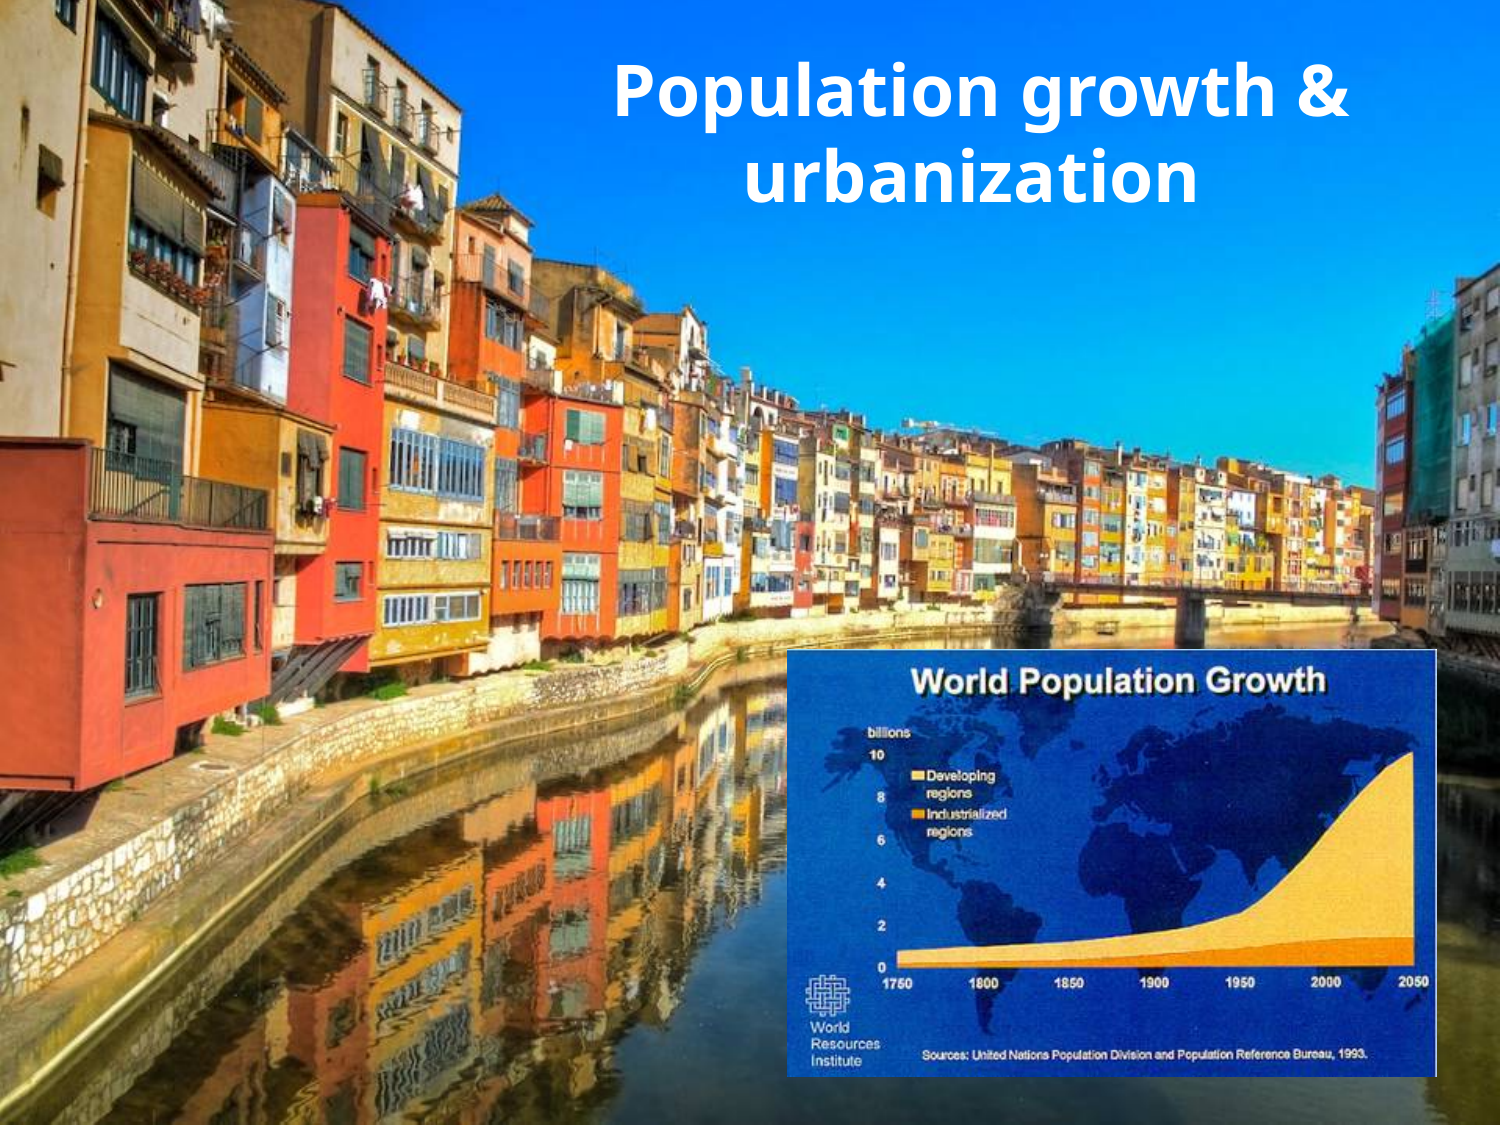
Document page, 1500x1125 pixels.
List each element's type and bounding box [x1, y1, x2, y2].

list [0, 0, 1500, 1125]
picture [787, 649, 1438, 1078]
